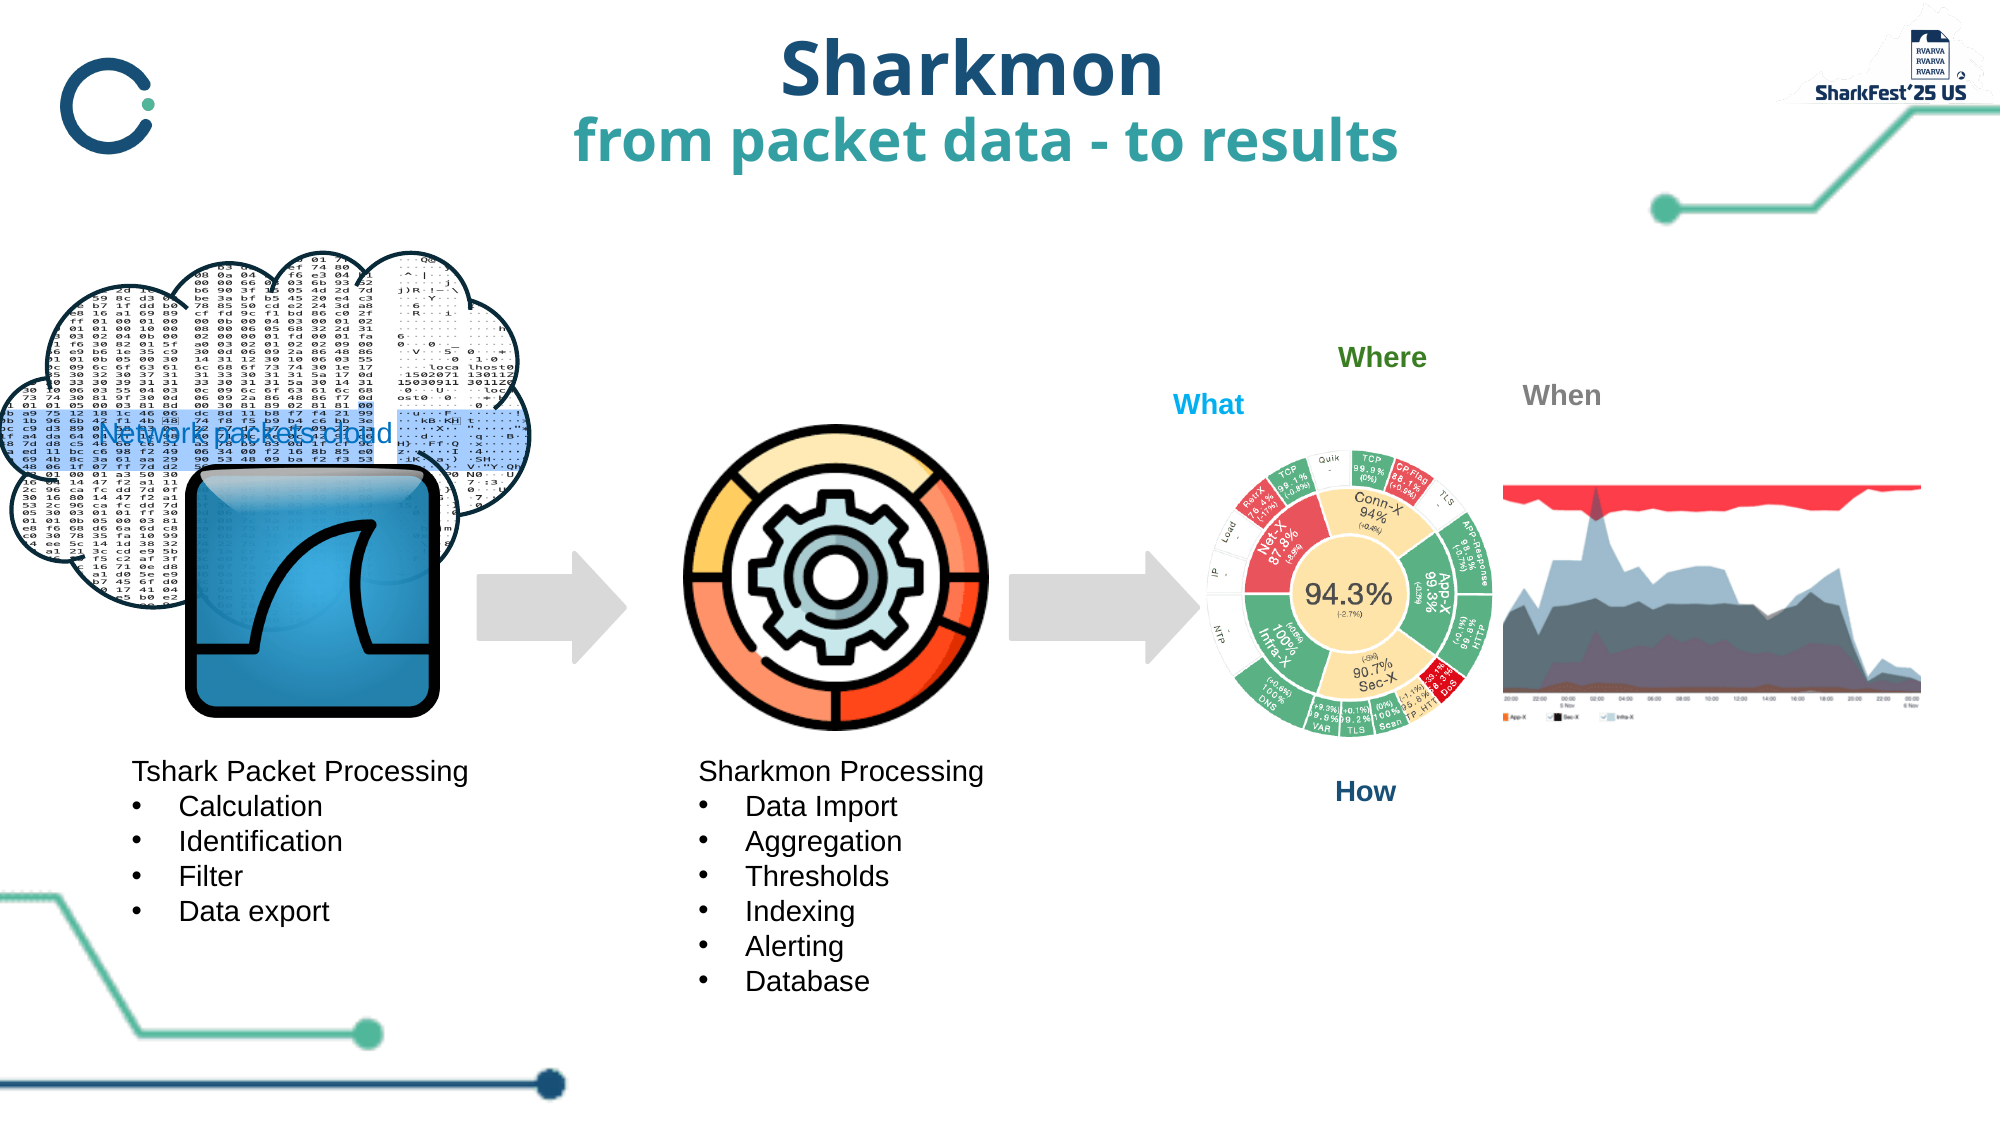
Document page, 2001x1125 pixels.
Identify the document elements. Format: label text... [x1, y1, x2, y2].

title Sharkmon from packet data - to results [53, 0, 1921, 211]
text_box [1008, 550, 1196, 665]
text_box When [1507, 369, 1634, 419]
text_box What [1158, 377, 1268, 428]
text_box Tshark Packet Processing Calculation Identification Filter Data export [116, 745, 666, 935]
text_box [476, 550, 627, 665]
text_box How [1320, 764, 1412, 815]
text_box Sharkmon Processing Data Import Aggregation Thresholds Indexing Alerting Database [683, 744, 1048, 1040]
text_box Network packets cloud [0, 250, 532, 610]
text_box Where [1323, 331, 1451, 381]
picture [0, 0, 2000, 1125]
